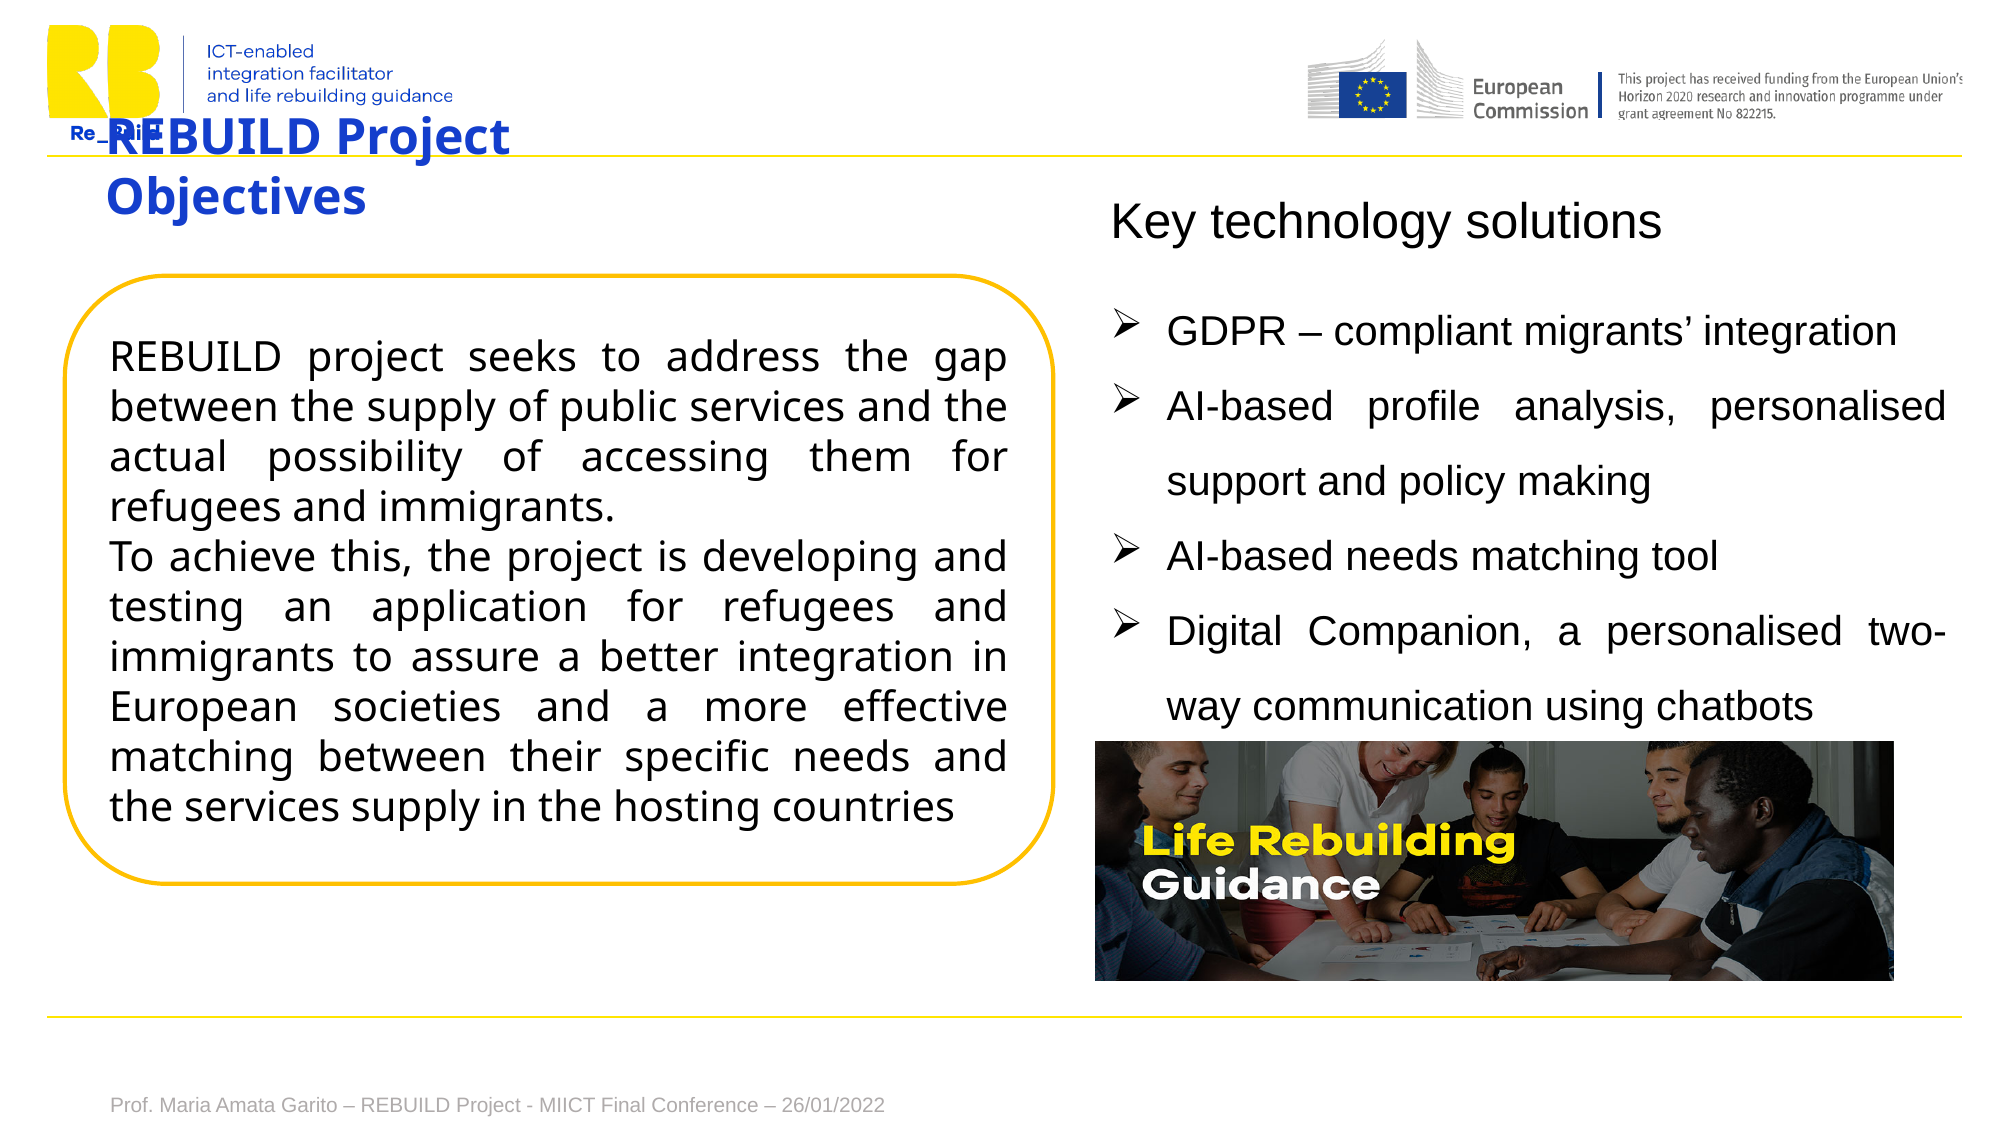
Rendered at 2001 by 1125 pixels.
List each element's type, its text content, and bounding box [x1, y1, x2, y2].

picture [1307, 39, 1963, 120]
picture [1095, 741, 1894, 981]
picture [46, 25, 453, 143]
text_box REBUILD Project Objectives [90, 175, 669, 232]
text_box REBUILD project seeks to address the gap between the supply of public services and the actual possibility of accessing them for refugees and immigrants. To achieve this, the project is developing and testing an application for refugees and immigrants to assure a better integration in European societies and a more effective matching between their specific needs and the services supply in the hosting countries [62, 273, 1056, 886]
text_box Key technology solutions GDPR – compliant migrants’ integration AI-based profile analysis, personalised support and policy making AI-based needs matching tool Digital Companion, a personalised two-way communication using chatbots [1095, 181, 1963, 736]
text_box Prof. Maria Amata Garito – REBUILD Project - MIICT Final Conference – 26/01/2022 [95, 1084, 901, 1125]
